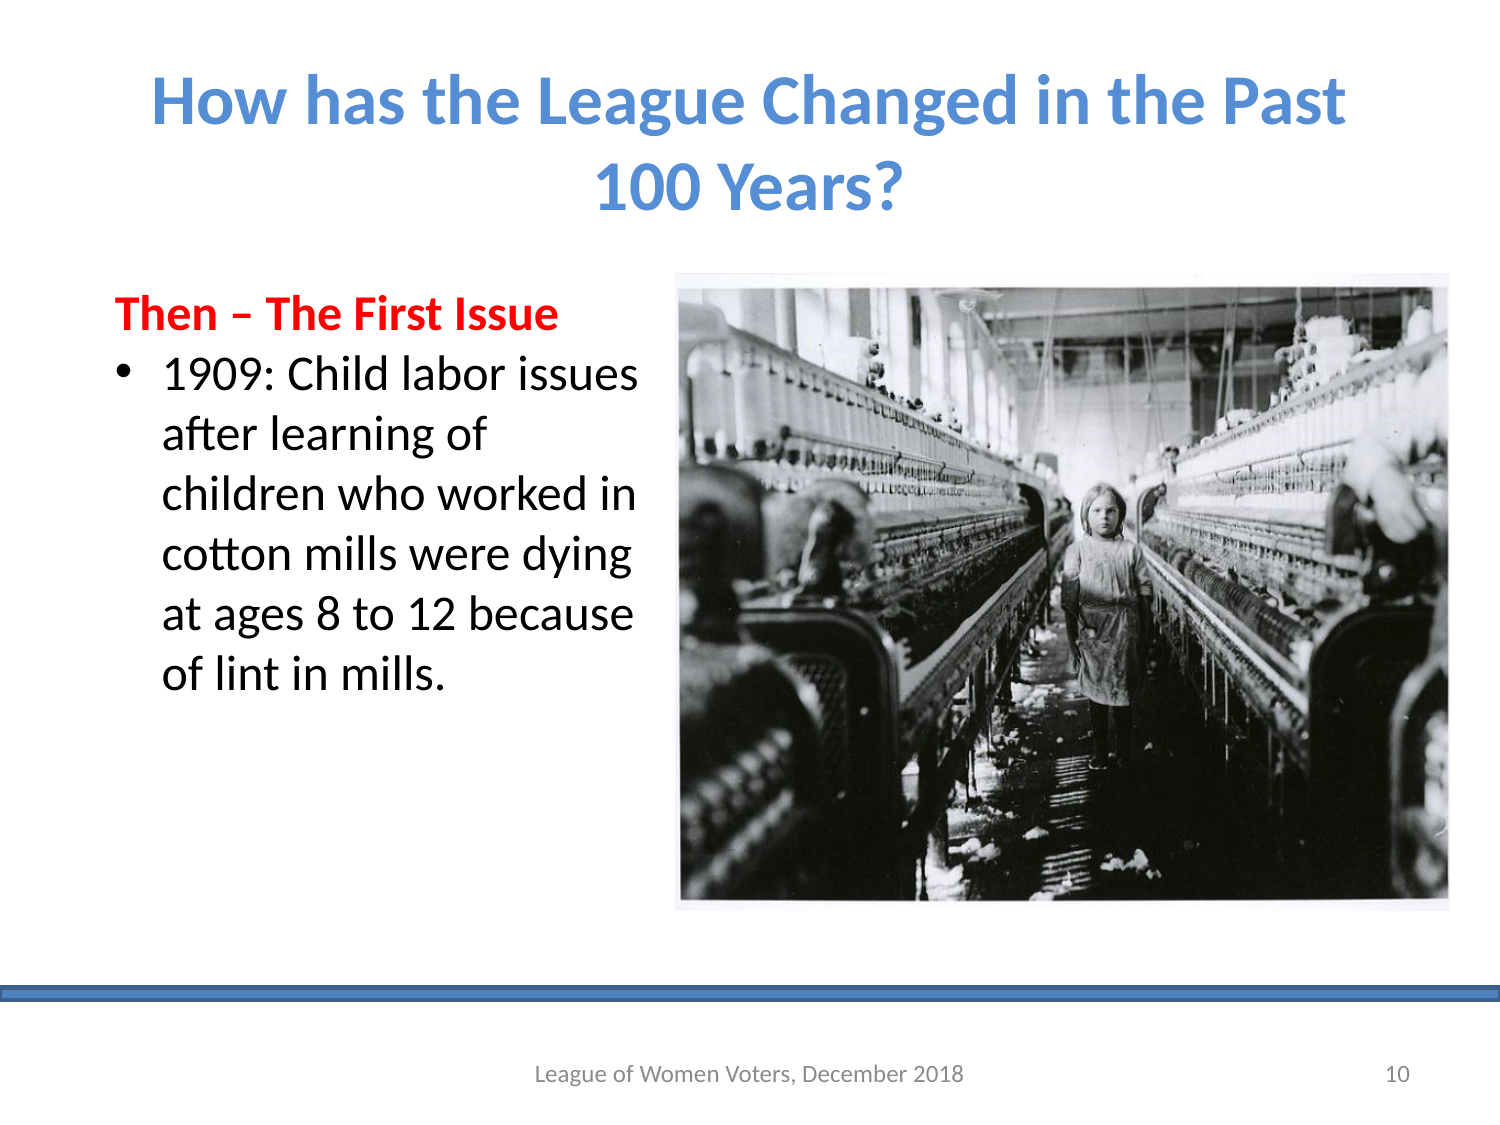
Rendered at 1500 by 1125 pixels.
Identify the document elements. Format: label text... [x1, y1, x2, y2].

text_box [0, 985, 1500, 1002]
text_box Then – The First Issue 1909: Child labor issues after learning of children who worked in cotton mills were dying at ages 8 to 12 because of lint in mills. [99, 272, 673, 708]
title How has the League Changed in the Past 100 Years? [75, 45, 1425, 233]
slide_number 10 [1074, 1042, 1425, 1103]
picture [674, 272, 1451, 911]
footer League of Women Voters, December 2018 [512, 1042, 988, 1103]
